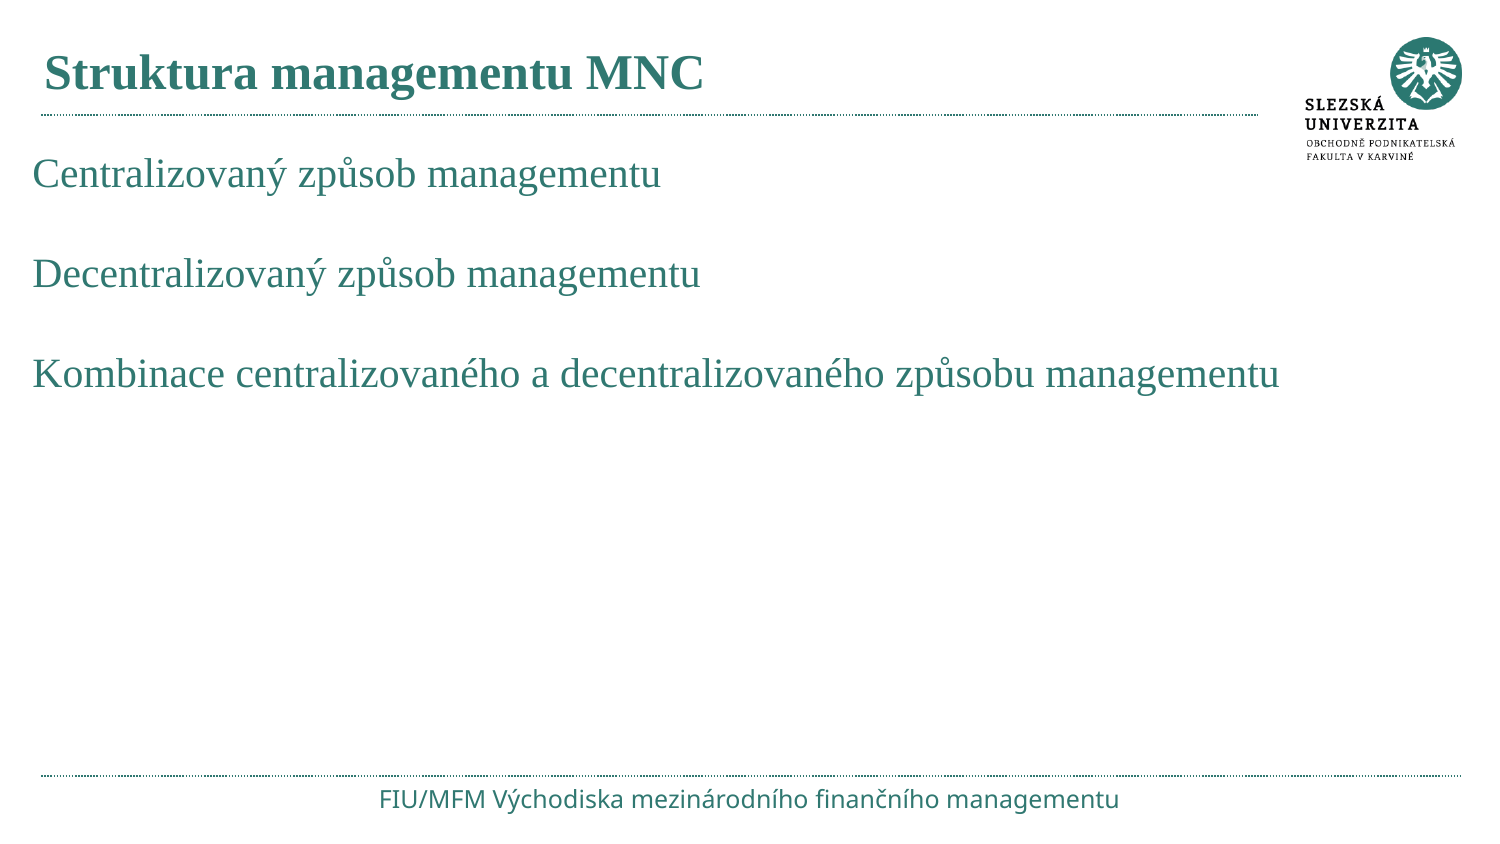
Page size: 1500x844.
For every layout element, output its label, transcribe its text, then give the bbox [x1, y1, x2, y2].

text_box FIU/MFM Východiska mezinárodního finančního managementu [47, 776, 1453, 824]
title Struktura managementu MNC [29, 32, 999, 116]
picture [1305, 37, 1462, 138]
list Centralizovaný způsob managementu Decentralizovaný způsob managementu Kombinace centralizovaného a decentralizovaného způsobu managementu [17, 138, 1471, 741]
